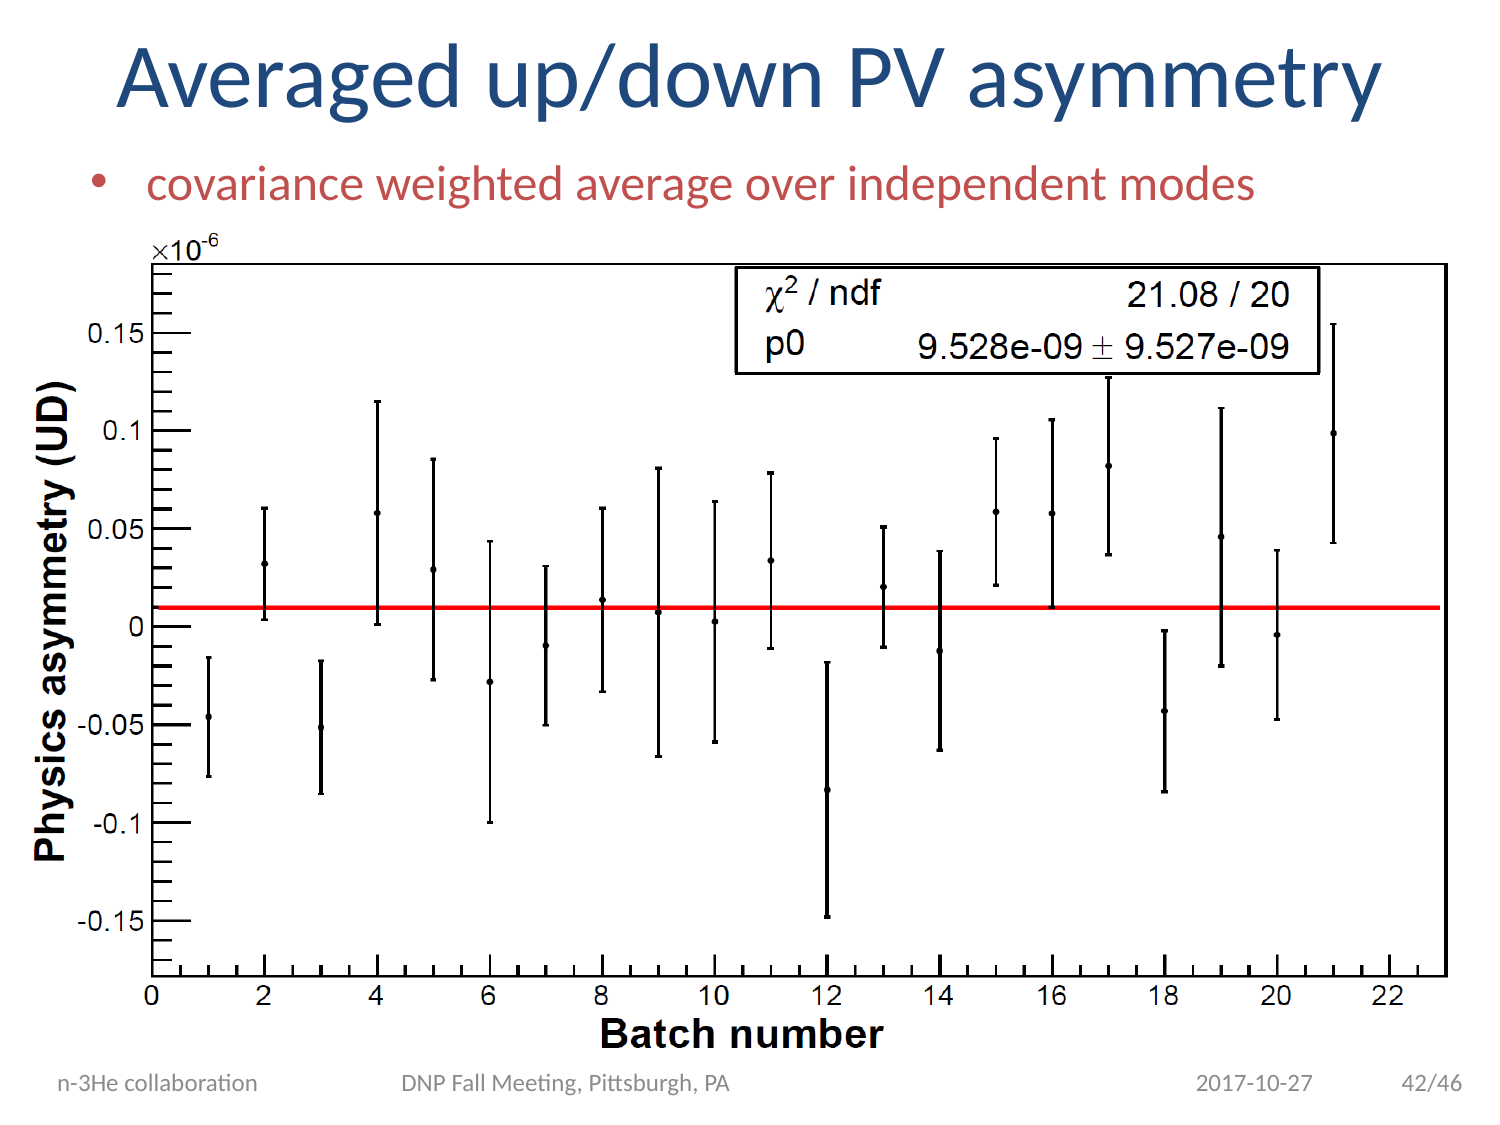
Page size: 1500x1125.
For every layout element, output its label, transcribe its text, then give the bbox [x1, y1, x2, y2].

title Averaged up/down PV asymmetry [0, 0, 1500, 143]
slide_number 42/46 [1365, 1051, 1478, 1112]
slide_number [1180, 1066, 1341, 1112]
list covariance weighted average over independent modes [75, 142, 1425, 227]
footer n-3He collaboration DNP Fall Meeting, Pittsburgh, PA [42, 1066, 1035, 1112]
picture [20, 229, 1453, 1058]
